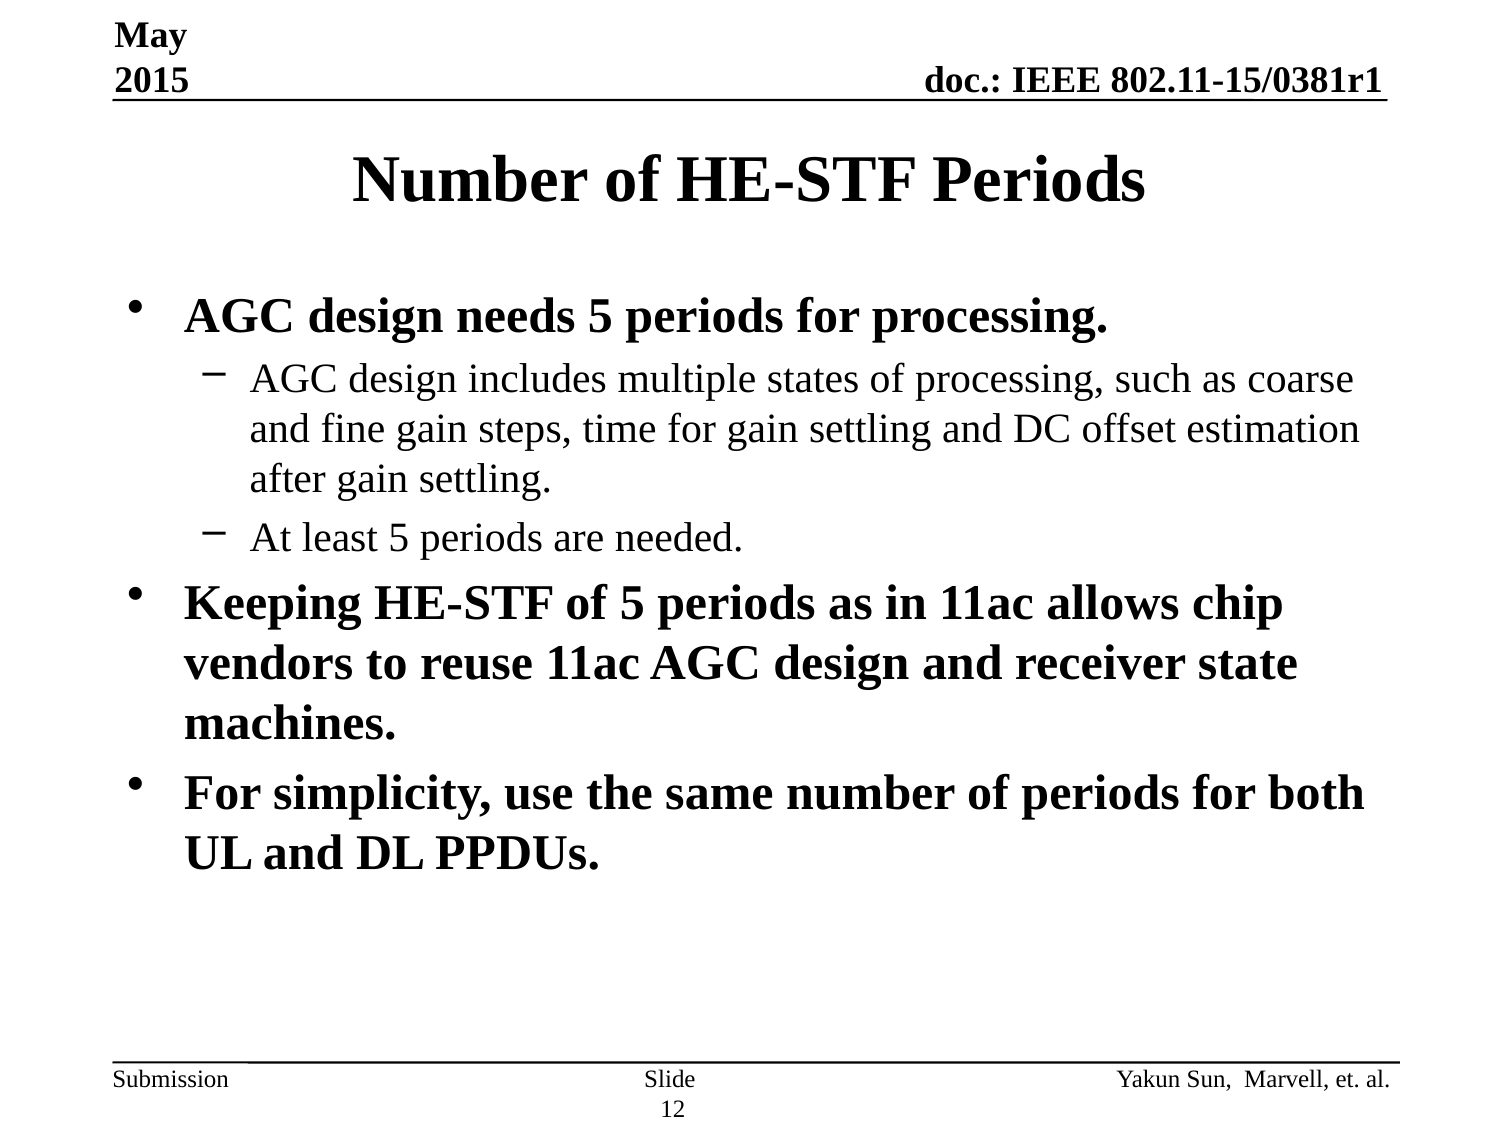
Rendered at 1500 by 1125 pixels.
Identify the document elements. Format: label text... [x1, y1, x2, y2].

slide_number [114, 54, 268, 101]
slide_number Slide 12 [637, 1062, 709, 1093]
footer Yakun Sun, Marvell, et. al. [1112, 1062, 1395, 1093]
title Number of HE-STF Periods [112, 112, 1388, 238]
list AGC design needs 5 periods for processing. AGC design includes multiple states of processing, such as coarse and fine gain steps, time for gain settling and DC offset estimation after gain settling. At least 5 periods are needed. Keeping HE-STF of 5 periods as in 11ac allows chip vendors to reuse 11ac AGC design and receiver state machines. For simplicity, use the same number of periods for both UL and DL PPDUs. [112, 274, 1388, 1026]
